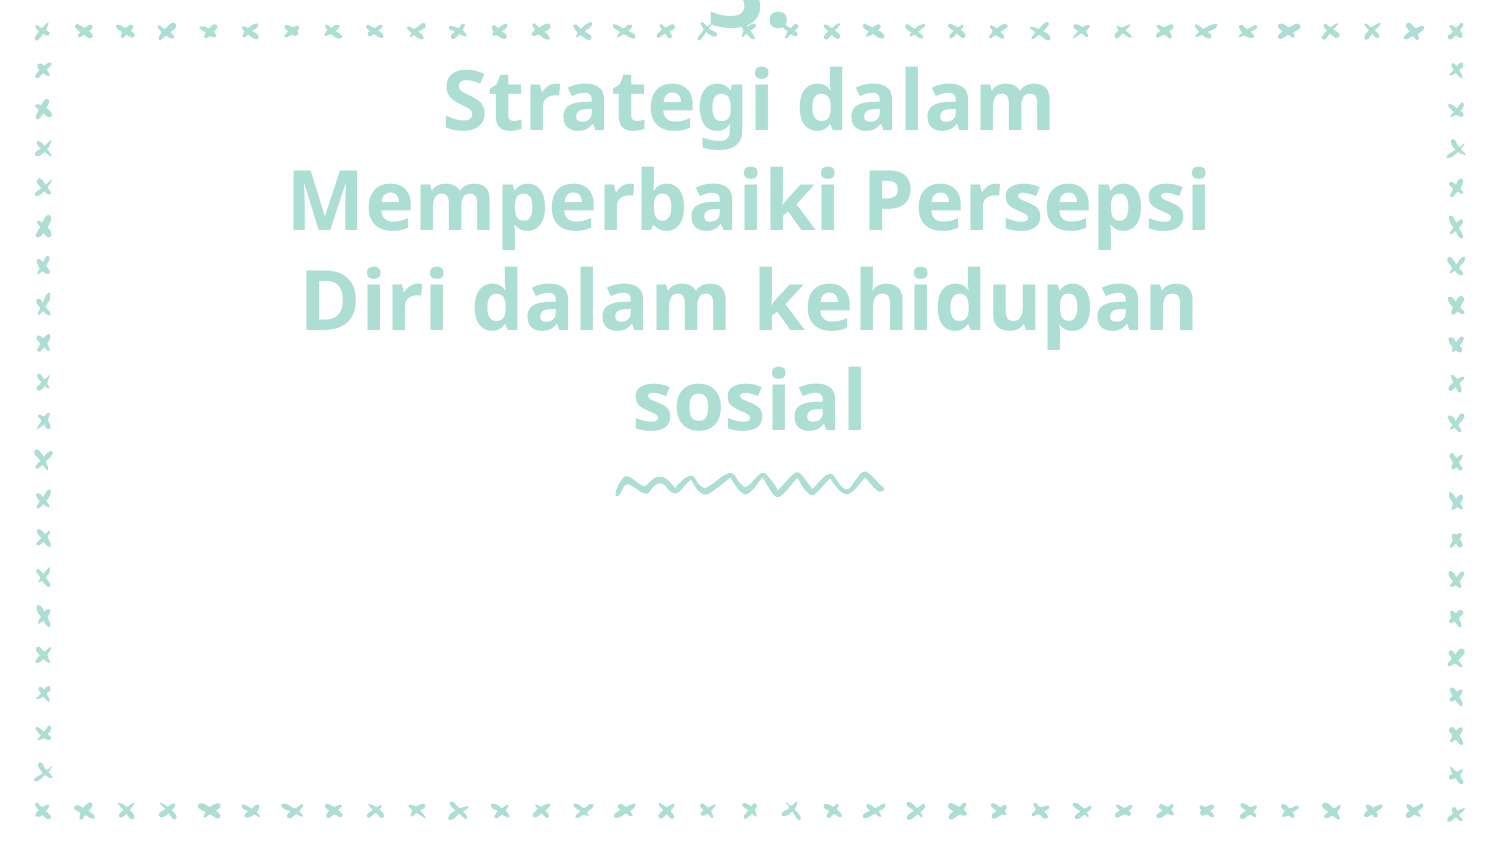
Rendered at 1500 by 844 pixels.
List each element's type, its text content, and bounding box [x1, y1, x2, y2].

title 3. Strategi dalam Memperbaiki Persepsi Diri dalam kehidupan sosial [199, 272, 1301, 463]
